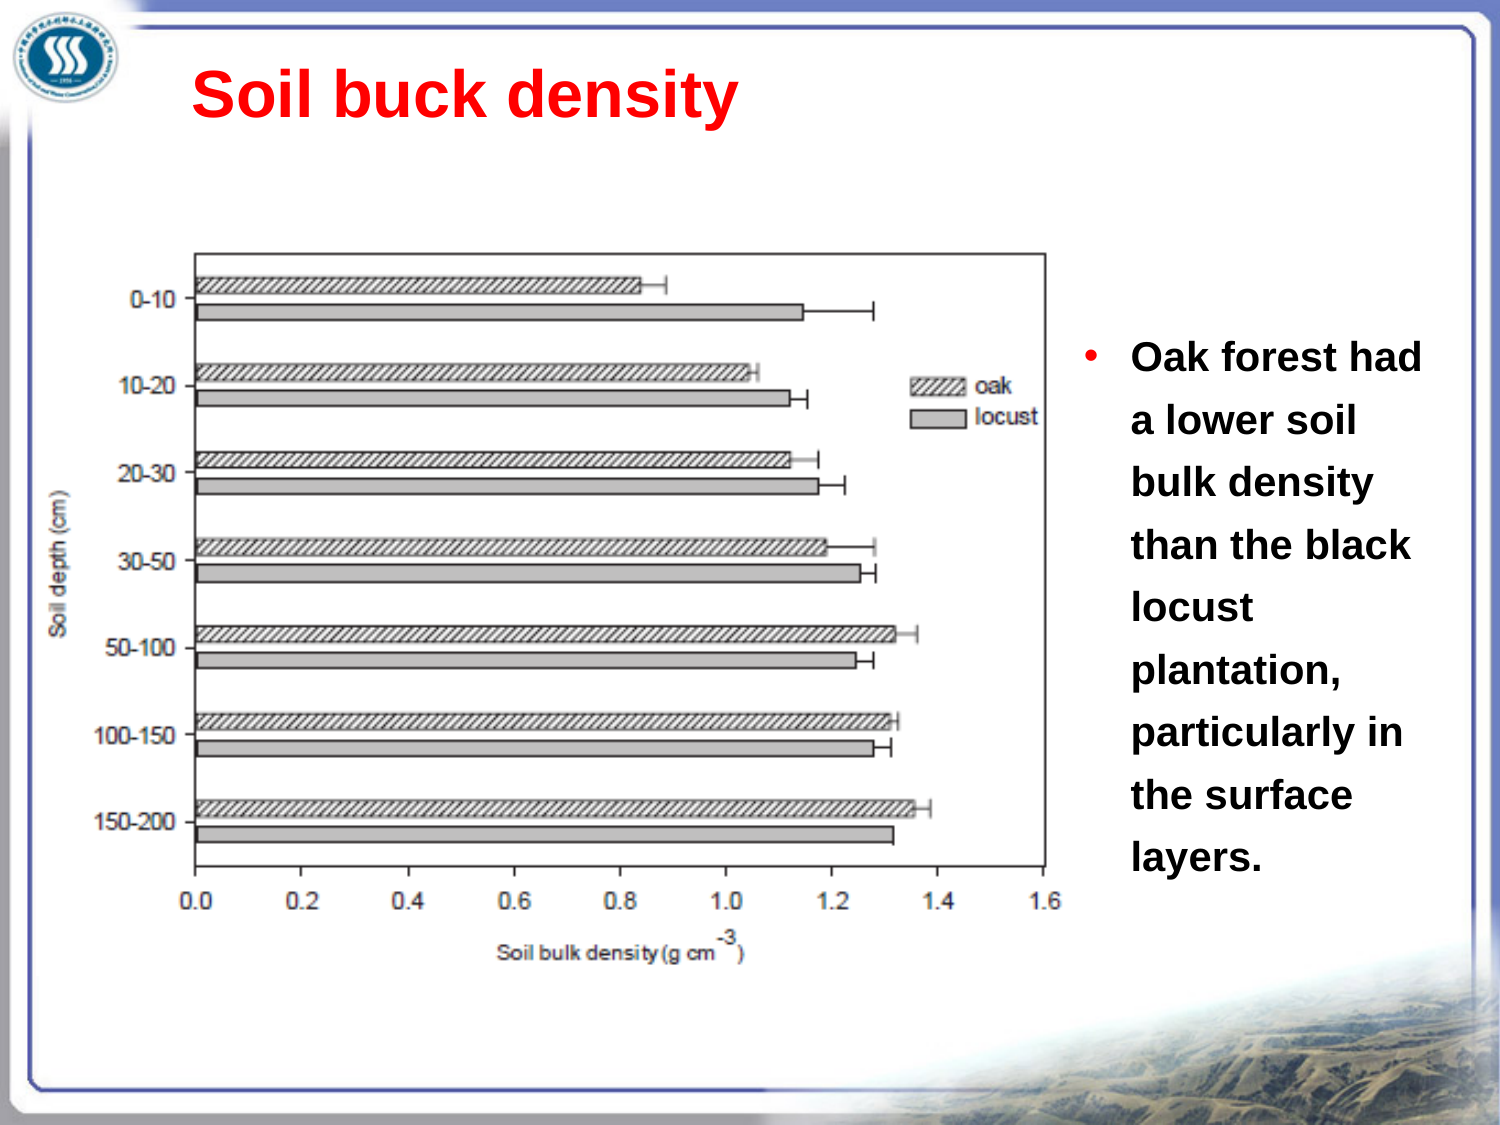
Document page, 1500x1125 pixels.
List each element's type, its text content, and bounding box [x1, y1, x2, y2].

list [36, 238, 1070, 977]
picture [0, 0, 1500, 1125]
text_box Oak forest had a lower soil bulk density than the black locust plantation, particularly in the surface layers. [1074, 310, 1447, 888]
title Soil buck density [74, 32, 857, 150]
